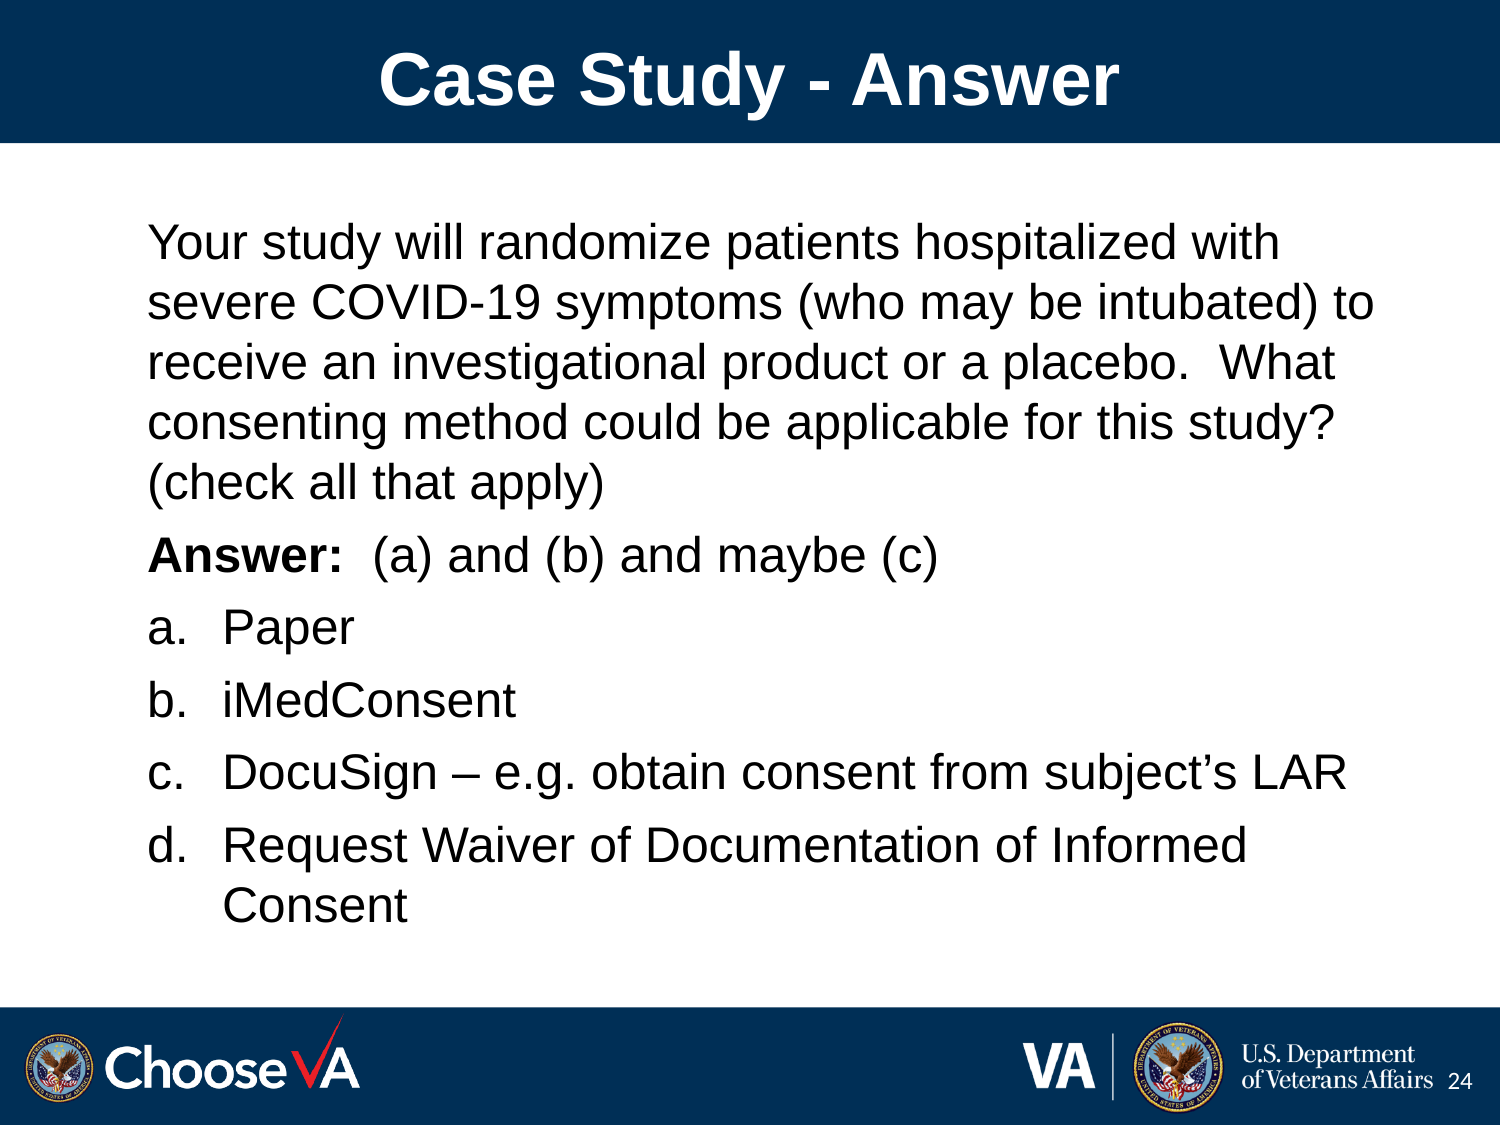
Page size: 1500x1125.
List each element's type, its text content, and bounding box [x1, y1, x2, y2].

picture [1017, 1014, 1438, 1120]
list Your study will randomize patients hospitalized with severe COVID-19 symptoms (who may be intubated) to receive an investigational product or a placebo. What consenting method could be applicable for this study? (check all that apply) Answer: (a) and (b) and maybe (c) Paper iMedConsent DocuSign – e.g. obtain consent from subject’s LAR Request Waiver of Documentation of Informed Consent [57, 142, 1443, 933]
title Case Study - Answer [103, 19, 1397, 142]
picture [24, 1012, 360, 1103]
slide_number 24 [1425, 1050, 1488, 1110]
